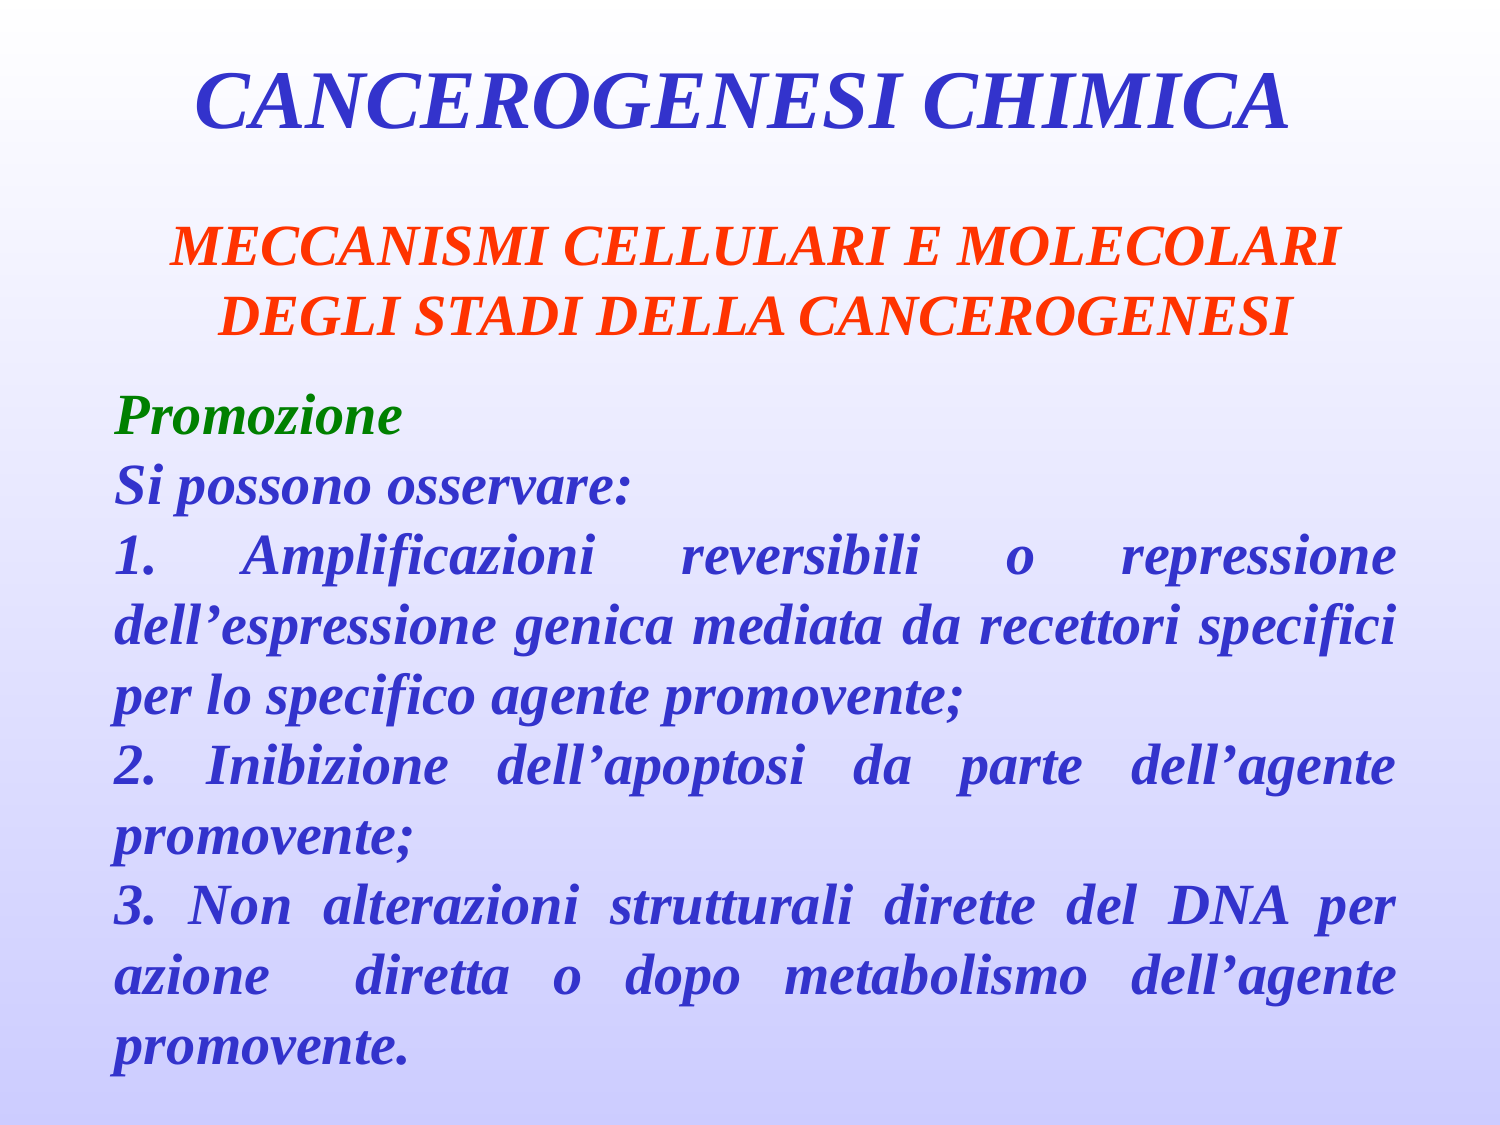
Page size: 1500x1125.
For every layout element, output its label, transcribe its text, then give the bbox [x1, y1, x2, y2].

text_box CANCEROGENESI CHIMICA [174, 37, 1313, 153]
text_box MECCANISMI CELLULARI E MOLECOLARI DEGLI STADI DELLA CANCEROGENESI Promozione Si possono osservare: 1. Amplificazioni reversibili o repressione dell’espressione genica mediata da recettori specifici per lo specifico agente promovente; 2. Inibizione dell’apoptosi da parte dell’agente promovente; 3. Non alterazioni strutturali dirette del DNA per azione diretta o dopo metabolismo dell’agente promovente. [99, 199, 1413, 1084]
